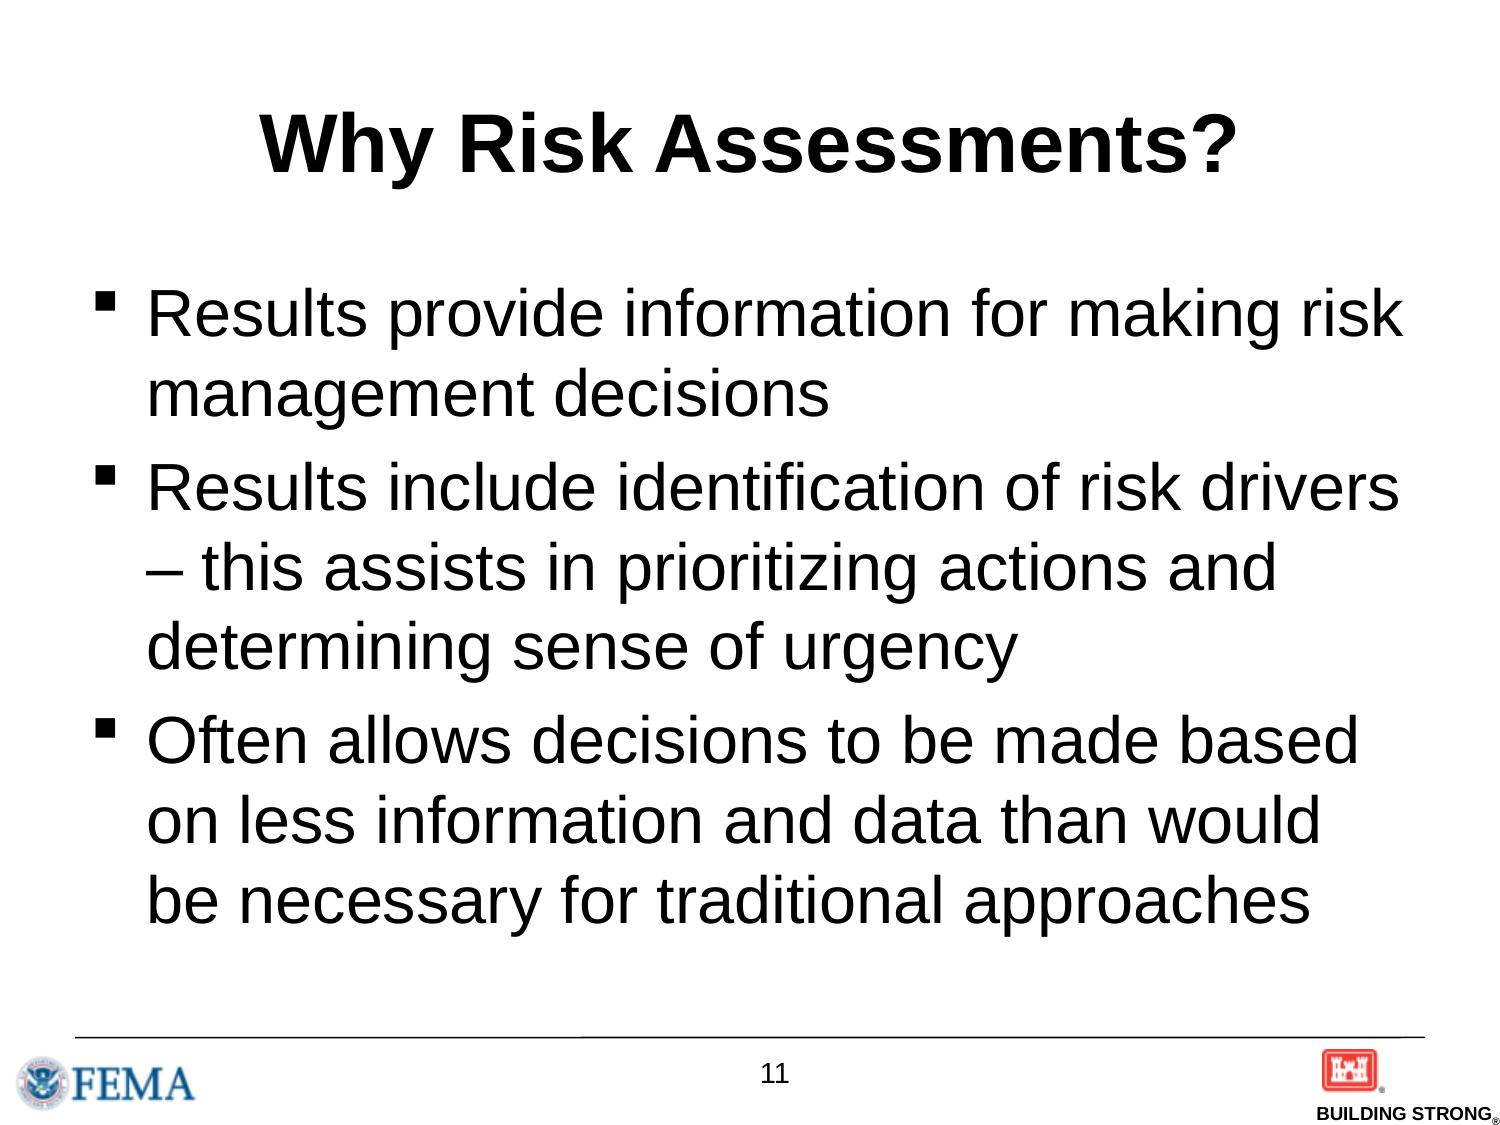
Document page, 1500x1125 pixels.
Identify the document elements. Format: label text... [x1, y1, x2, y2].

list Results provide information for making risk management decisions Results include identification of risk drivers – this assists in prioritizing actions and determining sense of urgency Often allows decisions to be made based on less information and data than would be necessary for traditional approaches [74, 262, 1426, 1038]
title Why Risk Assessments? [74, 44, 1426, 233]
picture [1322, 1049, 1385, 1093]
slide_number 11 [599, 1046, 951, 1125]
picture [12, 1055, 200, 1113]
